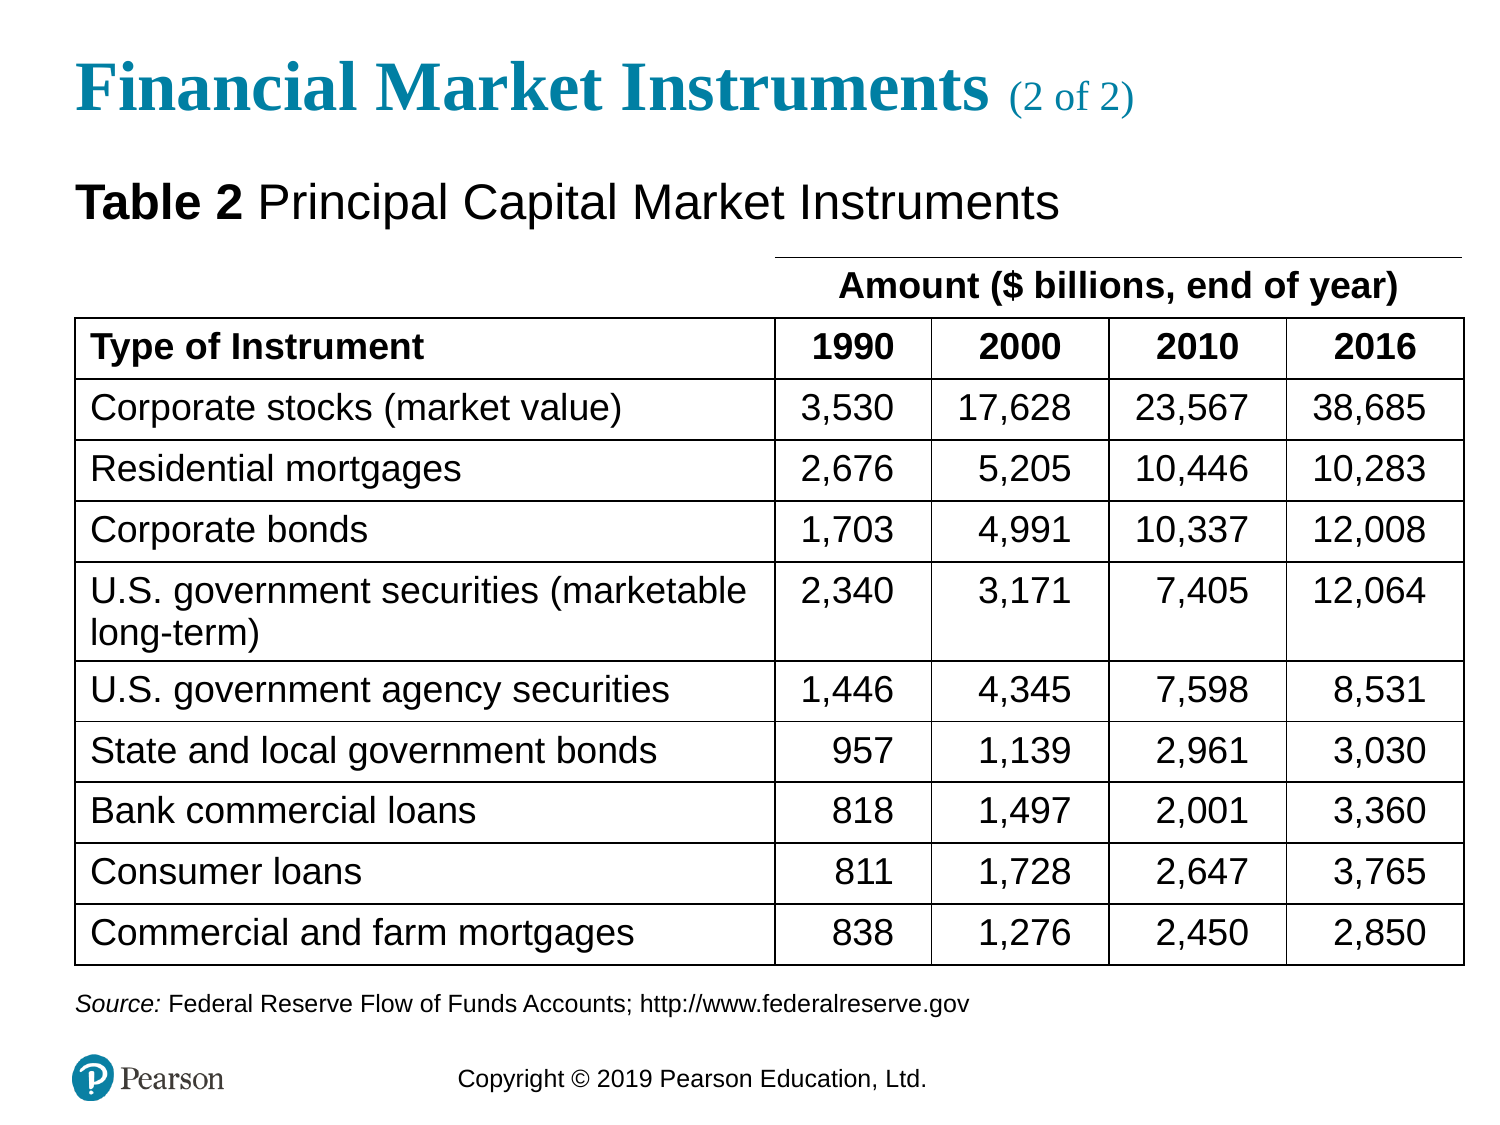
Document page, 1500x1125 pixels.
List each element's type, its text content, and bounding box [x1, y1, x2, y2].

table_cell 1,703 [776, 502, 931, 561]
table_cell 2,676 [776, 441, 931, 500]
table_cell Corporate stocks (market value) [76, 380, 774, 439]
table_cell 1,728 [932, 844, 1108, 903]
table_cell 1,446 [776, 662, 931, 721]
table_cell 23,567 [1110, 380, 1286, 439]
table_cell 5,205 [932, 441, 1108, 500]
list Table 2 Principal Capital Market Instruments [75, 170, 1425, 233]
table_cell 8,531 [1287, 662, 1463, 721]
table_cell Corporate bonds [76, 502, 774, 561]
picture [72, 1054, 89, 1072]
table_cell U.S. government agency securities [76, 662, 774, 721]
table_header 2000 [932, 319, 1108, 378]
table_cell 10,337 [1110, 502, 1286, 561]
table_cell 12,008 [1287, 502, 1463, 561]
table_cell U.S. government securities (marketable long-term) [76, 563, 774, 660]
table_cell Residential mortgages [76, 441, 774, 500]
table_cell 2,961 [1110, 722, 1286, 781]
table_cell 2,340 [776, 563, 931, 660]
table_cell State and local government bonds [76, 722, 774, 781]
table_cell 10,446 [1110, 441, 1286, 500]
table_header Amount ($ billions, end of year) [775, 258, 1462, 317]
table_cell 1,276 [932, 905, 1108, 964]
table_header 2016 [1287, 319, 1463, 378]
table_cell 2,647 [1110, 844, 1286, 903]
table_cell 2,001 [1110, 783, 1286, 842]
picture [72, 1087, 83, 1101]
table_cell 838 [776, 905, 931, 964]
table_cell 3,171 [932, 563, 1108, 660]
table_cell Commercial and farm mortgages [76, 905, 774, 964]
title Financial Market Instruments (2 of 2) [75, 35, 1425, 125]
table_cell 10,283 [1287, 441, 1463, 500]
table_cell 4,345 [932, 662, 1108, 721]
table_cell 3,765 [1287, 844, 1463, 903]
table_cell 1,139 [932, 722, 1108, 781]
table_cell 17,628 [932, 380, 1108, 439]
table_cell 2,450 [1110, 905, 1286, 964]
table_cell 811 [776, 844, 931, 903]
table_cell 12,064 [1287, 563, 1463, 660]
table_header 2010 [1110, 319, 1286, 378]
table_cell 957 [776, 722, 931, 781]
table_cell 3,530 [776, 380, 931, 439]
list Source: Federal Reserve Flow of Funds Accounts; http://www.federalreserve.gov [75, 987, 1425, 1018]
table_cell 1,497 [932, 783, 1108, 842]
picture [99, 1054, 224, 1101]
table_header Type of Instrument [76, 319, 774, 378]
table_cell Bank commercial loans [76, 783, 774, 842]
table_cell 4,991 [932, 502, 1108, 561]
picture [81, 1064, 107, 1089]
table_header 1990 [776, 319, 931, 378]
table_cell 3,360 [1287, 783, 1463, 842]
table_cell 7,405 [1110, 563, 1286, 660]
table_cell 38,685 [1287, 380, 1463, 439]
table_cell 3,030 [1287, 722, 1463, 781]
table_cell Consumer loans [76, 844, 774, 903]
table_cell 818 [776, 783, 931, 842]
table_cell 7,598 [1110, 662, 1286, 721]
table_cell 2,850 [1287, 905, 1463, 964]
